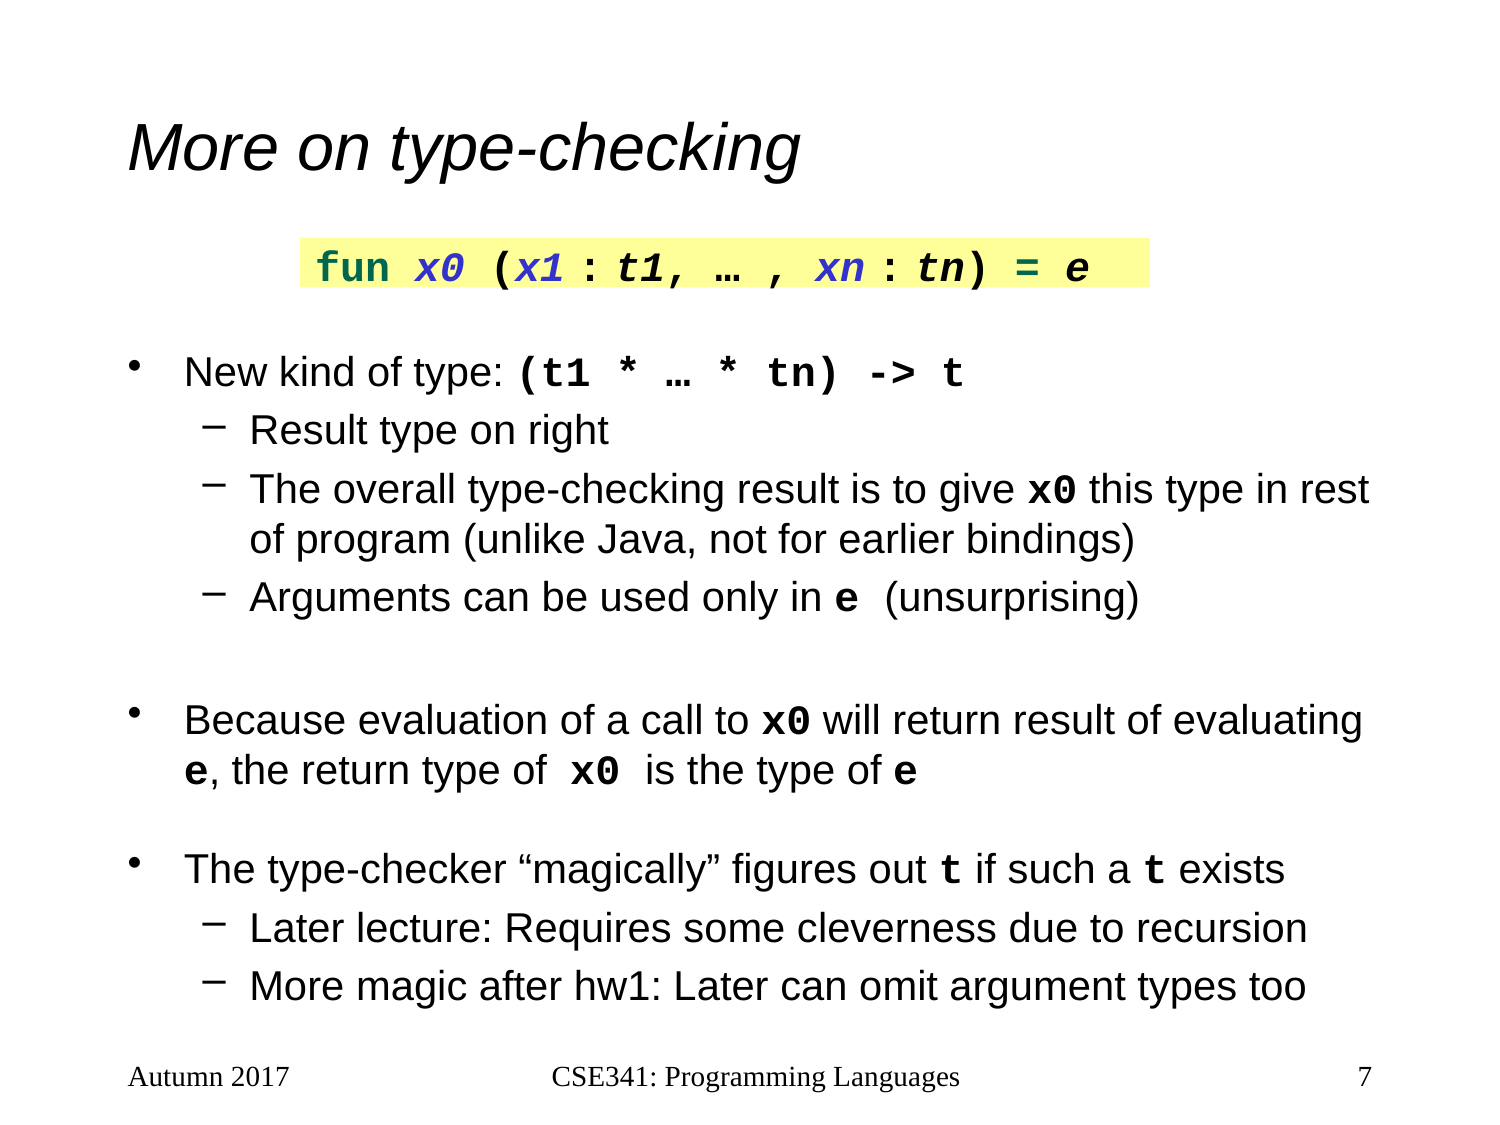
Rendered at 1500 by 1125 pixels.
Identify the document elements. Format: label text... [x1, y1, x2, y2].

slide_number Autumn 2017 [112, 1049, 426, 1125]
text_box fun x0 (x1 : t1, … , xn : tn) = e [300, 237, 1150, 288]
list New kind of type: (t1 * … * tn) -> t Result type on right The overall type-checking result is to give x0 this type in rest of program (unlike Java, not for earlier bindings) Arguments can be used only in e (unsurprising) Because evaluation of a call to x0 will return result of evaluating e, the return type of x0 is the type of e The type-checker “magically” figures out t if such a t exists Later lecture: Requires some cleverness due to recursion More magic after hw1: Later can omit argument types too [112, 337, 1388, 1038]
footer CSE341: Programming Languages [474, 1049, 1038, 1125]
title More on type-checking [112, 49, 1388, 238]
slide_number 7 [1074, 1049, 1388, 1125]
